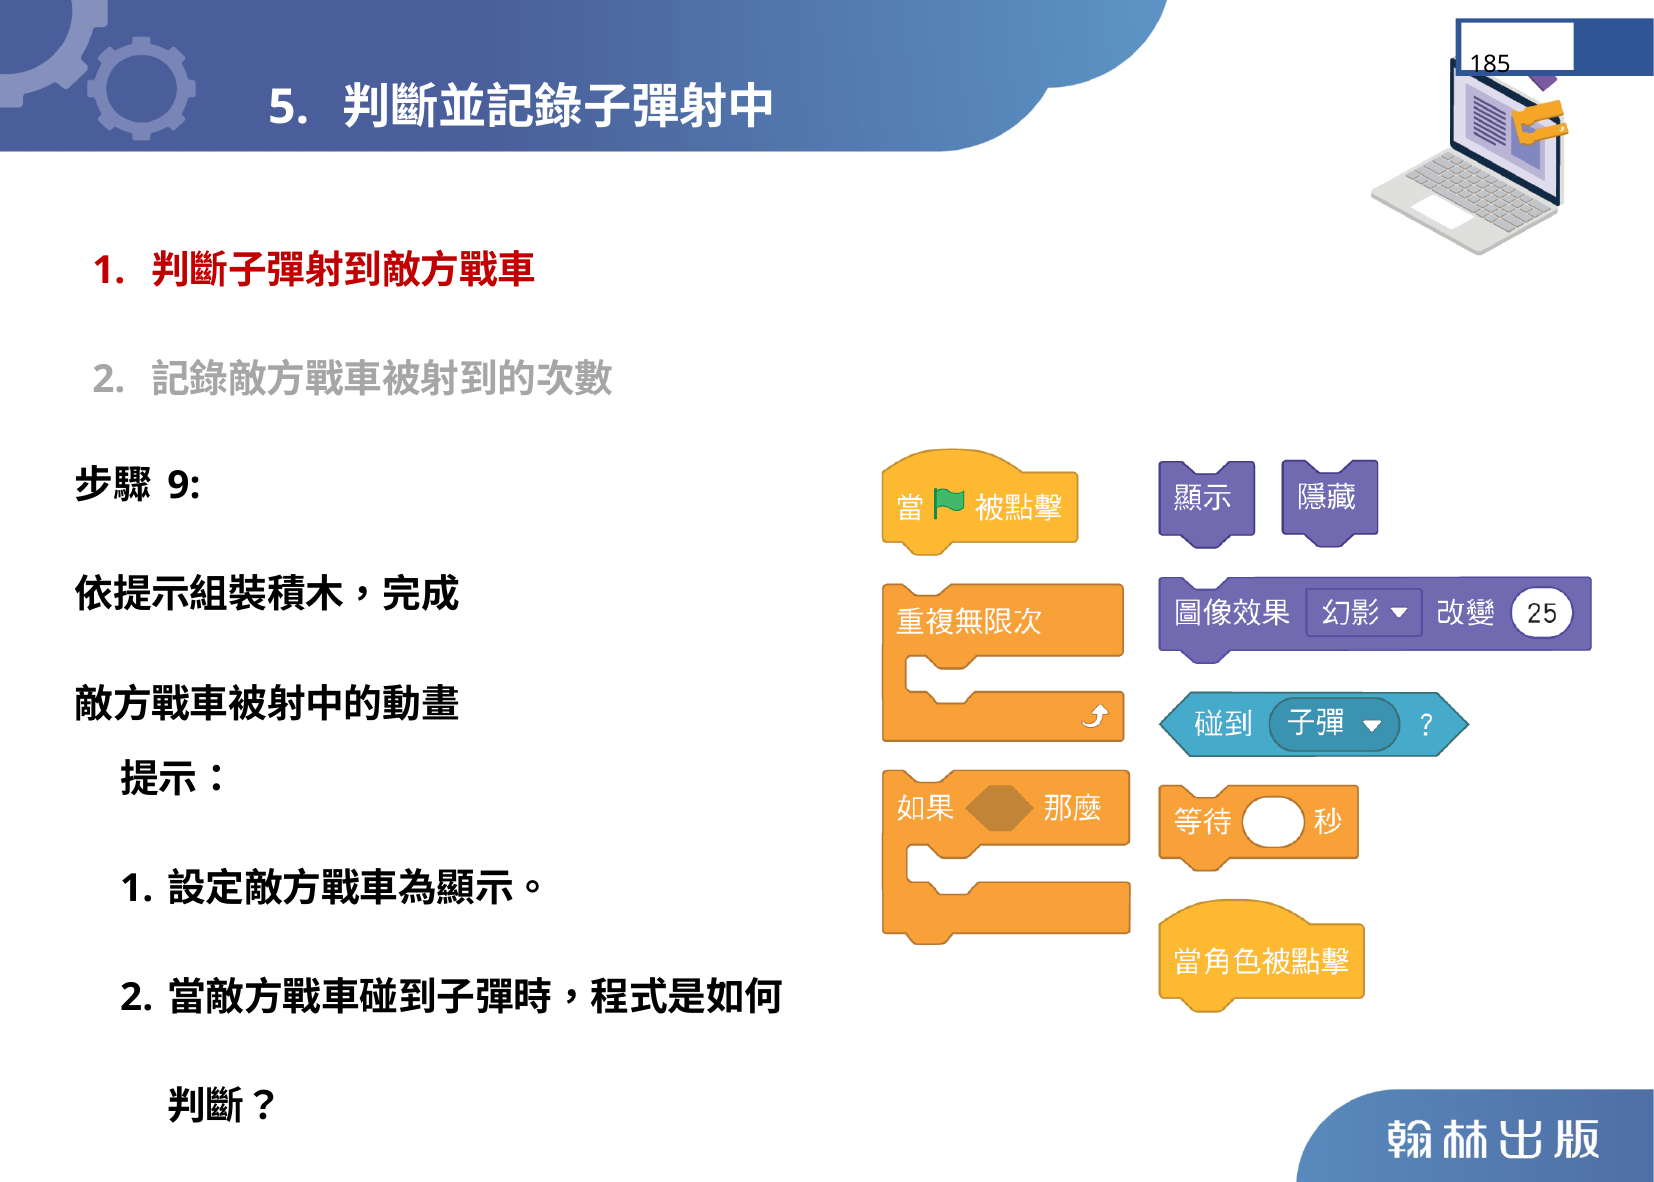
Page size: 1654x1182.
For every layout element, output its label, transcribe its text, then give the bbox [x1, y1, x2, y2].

text_box 185 [1452, 11, 1571, 64]
text_box 1. 判斷子彈射到敵方戰車 2. 記錄敵方戰車被射到的次數 [77, 174, 1094, 408]
text_box 提示： 1. 設定敵方戰車為顯示。 2. 當敵方戰車碰到子彈時，程式是如何判斷？ 3. 如何表示敵方戰車被射中？ 4. 如果改變敵方戰車的透明度，來表示被射中，要使用哪個積木？ [114, 842, 818, 1170]
text_box 步驟9: 依提示組裝積木，完成 敵方戰車被射中的動畫 [59, 389, 887, 842]
picture [0, 0, 1654, 1182]
text_box 5. 判斷並記錄子彈射中 [253, 11, 792, 141]
